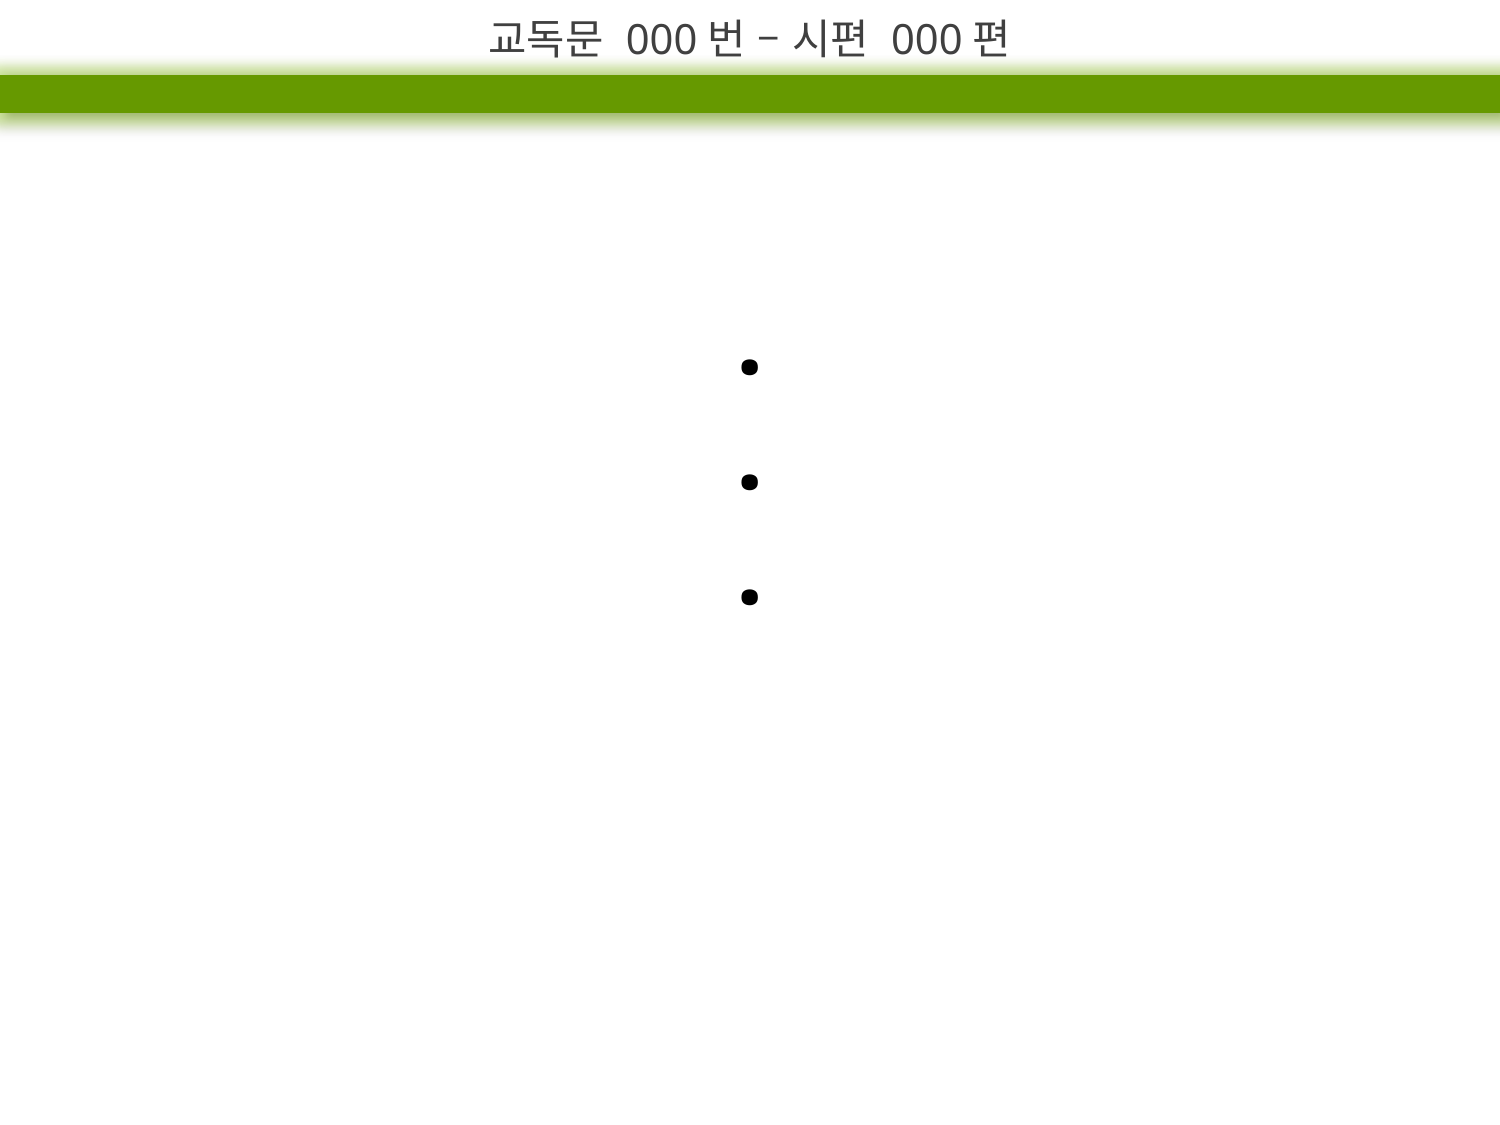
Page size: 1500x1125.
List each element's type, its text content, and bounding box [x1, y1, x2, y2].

text_box . . . [0, 271, 1500, 632]
text_box 교독문 000번 – 시편 000편 [0, 0, 1500, 75]
text_box [0, 75, 1500, 113]
